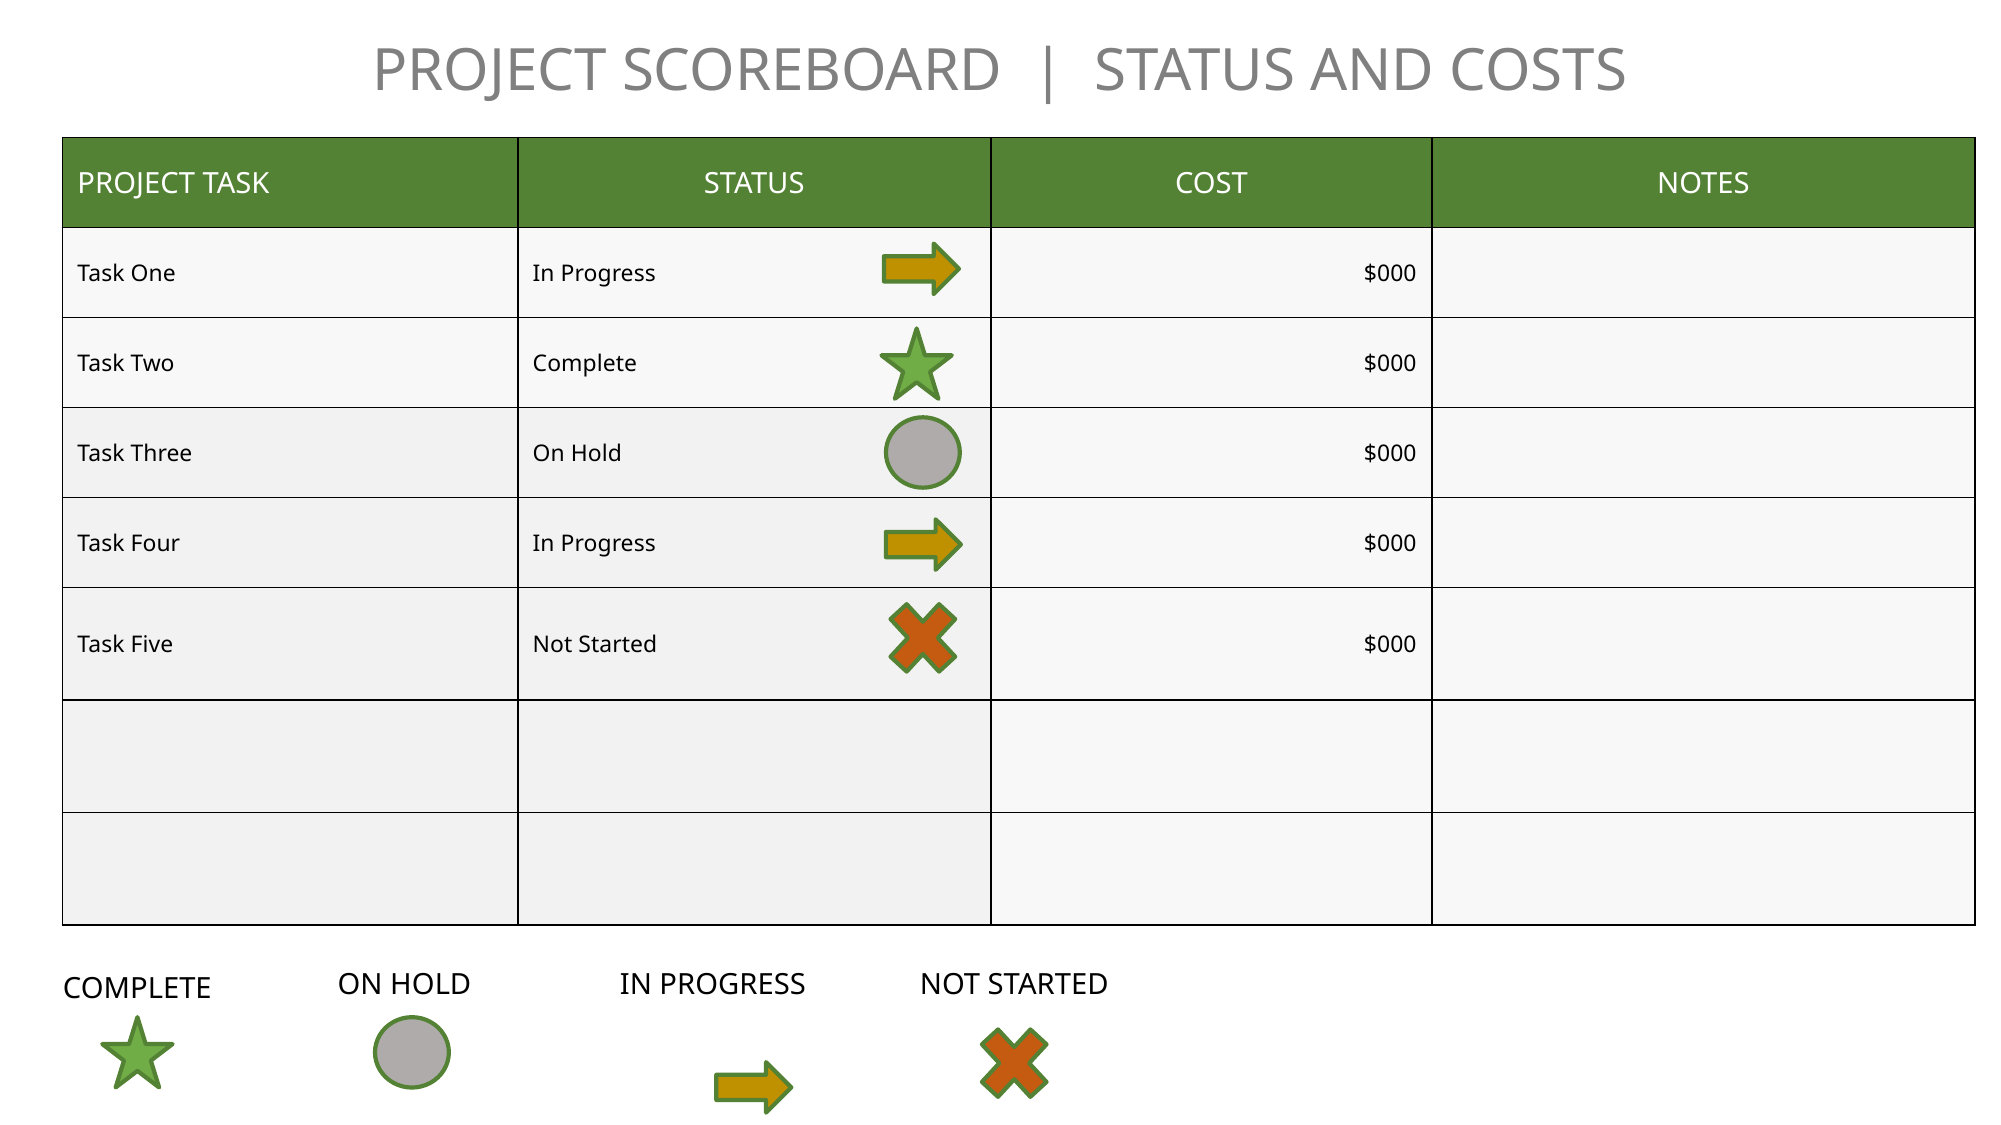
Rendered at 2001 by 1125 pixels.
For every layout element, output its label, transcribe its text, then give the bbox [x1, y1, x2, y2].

text_box PROJECT SCOREBOARD | STATUS AND COSTS [0, 24, 2000, 110]
table_cell Task Four [63, 498, 517, 587]
table_cell Not Started [519, 588, 990, 699]
table_cell On Hold [519, 408, 990, 497]
table_cell $000 [992, 228, 1431, 317]
table_cell Task Five [63, 588, 517, 699]
table_cell $000 [992, 588, 1431, 699]
table_cell [1433, 701, 1974, 812]
table_header COST [992, 138, 1431, 227]
table_cell In Progress [519, 228, 990, 317]
text_box [883, 415, 962, 490]
table_cell [63, 701, 517, 812]
text_box [879, 326, 954, 401]
table_header STATUS [519, 138, 990, 227]
text_box [100, 1015, 175, 1090]
table_cell Task Three [63, 408, 517, 497]
table_cell [63, 813, 517, 924]
text_box ON HOLD [304, 957, 505, 1008]
text_box [979, 1027, 1049, 1099]
text_box [881, 241, 962, 297]
text_box IN PROGRESS [571, 957, 855, 1008]
table_cell [519, 813, 990, 924]
text_box NOT STARTED [895, 957, 1134, 1008]
text_box [883, 517, 963, 572]
table_cell Complete [519, 318, 990, 407]
table_cell $000 [992, 498, 1431, 587]
table_cell [1433, 228, 1974, 317]
table_cell [1433, 498, 1974, 587]
table_cell [1433, 588, 1974, 699]
table_cell Task One [63, 228, 517, 317]
table_cell $000 [992, 318, 1431, 407]
table_cell In Progress [519, 498, 990, 587]
table_cell [992, 701, 1431, 812]
table_header NOTES [1433, 138, 1974, 227]
table_cell $000 [992, 408, 1431, 497]
table_cell [1433, 318, 1974, 407]
table_cell Task Two [63, 318, 517, 407]
text_box COMPLETE [37, 962, 238, 1012]
table_cell [992, 813, 1431, 924]
text_box [372, 1015, 451, 1090]
table_cell [519, 701, 990, 812]
table_cell [1433, 408, 1974, 497]
table_cell [1433, 813, 1974, 924]
text_box [714, 1060, 794, 1115]
table_header PROJECT TASK [63, 138, 517, 227]
text_box [888, 602, 958, 674]
